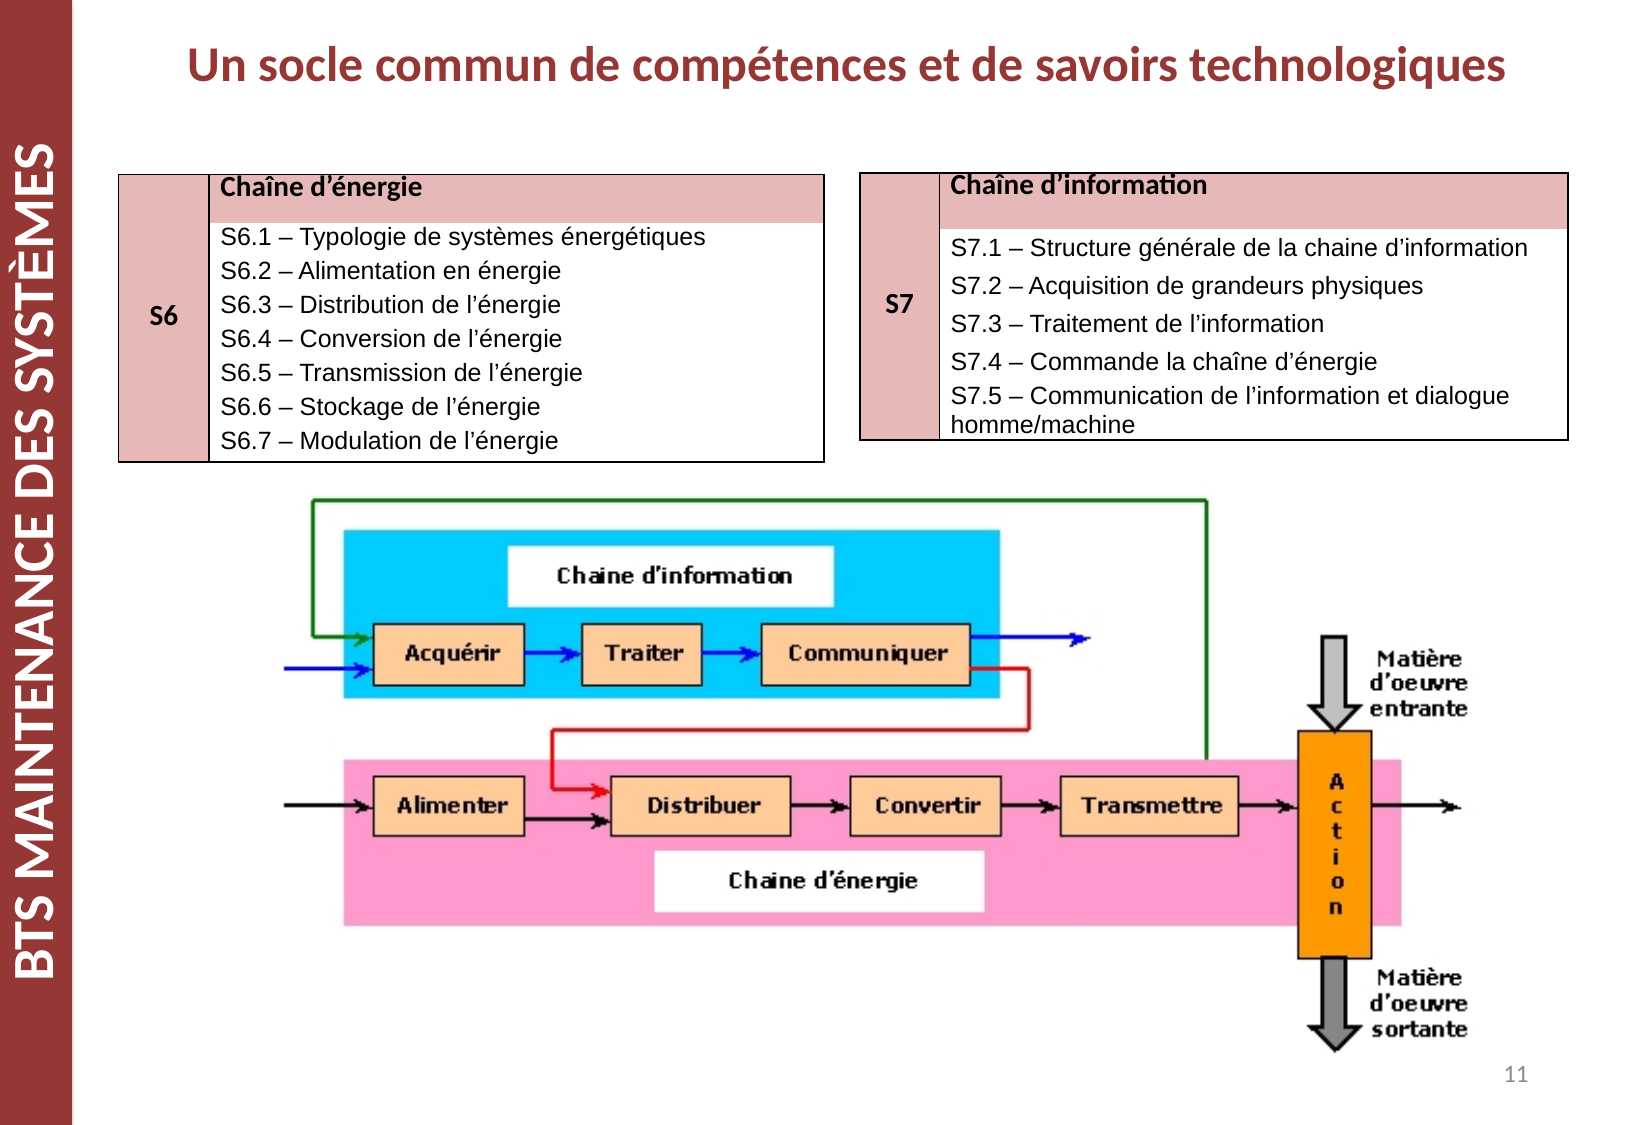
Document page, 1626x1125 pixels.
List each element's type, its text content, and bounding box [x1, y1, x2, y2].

table_cell S7.3 – Traitement de l’information [940, 305, 1567, 342]
table_cell S6.6 – Stockage de l’énergie [210, 393, 823, 427]
table_cell S7.4 – Commande la chaîne d’énergie [940, 342, 1567, 380]
table_cell S6.5 – Transmission de l’énergie [210, 359, 823, 393]
picture [268, 484, 1510, 1069]
text_box [74, 4, 1620, 150]
table_cell S6.3 – Distribution de l’énergie [210, 291, 823, 325]
table_cell S7.1 – Structure générale de la chaine d’information [940, 229, 1567, 267]
table_header S7 [861, 174, 939, 439]
slide_number 11 [1164, 1042, 1544, 1103]
table_cell S7.5 – Communication de l’information et dialogue homme/machine [940, 380, 1567, 439]
table_cell S6.1 – Typologie de systèmes énergétiques [210, 223, 823, 257]
table_cell S6.4 – Conversion de l’énergie [210, 325, 823, 359]
table_header Chaîne d’énergie [210, 175, 823, 223]
table_header Chaîne d’information [940, 174, 1567, 229]
text_box Un socle commun de compétences et de savoirs technologiques [103, 30, 1593, 99]
table_cell S6.7 – Modulation de l’énergie [210, 427, 823, 461]
table_cell S6.2 – Alimentation en énergie [210, 257, 823, 291]
table_header S6 [119, 175, 208, 461]
table_cell S7.2 – Acquisition de grandeurs physiques [940, 267, 1567, 305]
